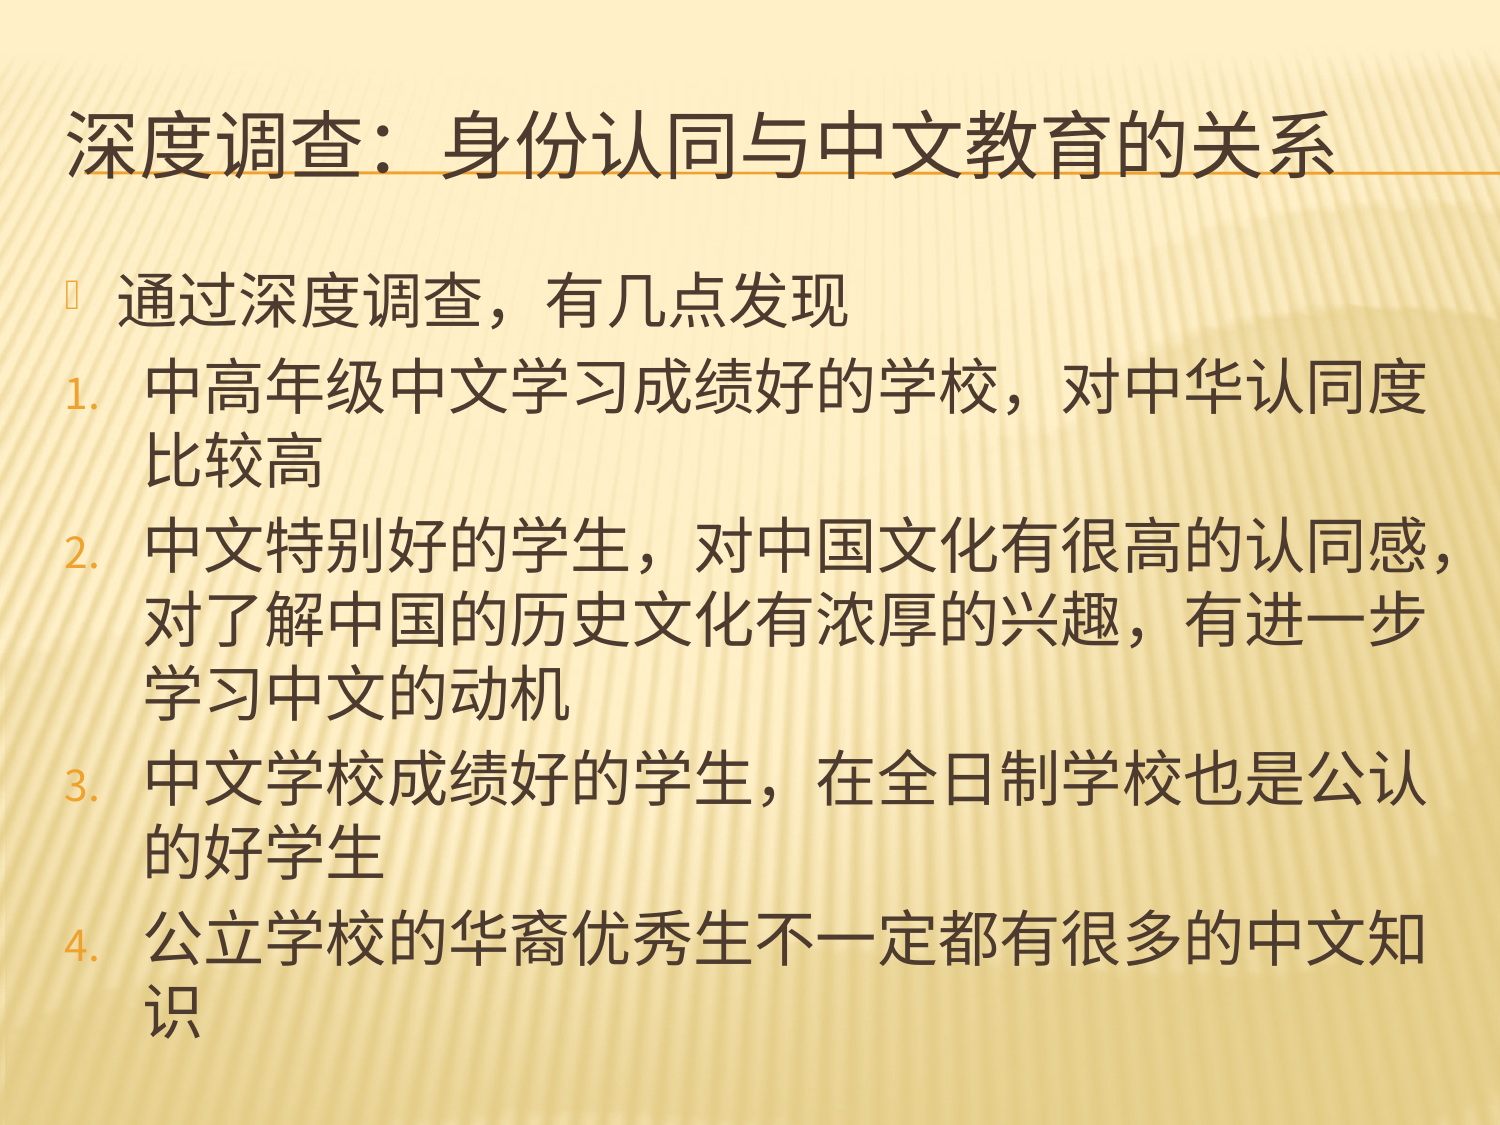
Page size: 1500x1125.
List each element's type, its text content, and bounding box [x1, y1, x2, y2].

title 深度调查：身份认同与中文教育的关系 [50, 75, 1475, 213]
list 通过深度调查，有几点发现 中高年级中文学习成绩好的学校，对中华认同度比较高 中文特别好的学生，对中国文化有很高的认同感，对了解中国的历史文化有浓厚的兴趣，有进一步学习中文的动机 中文学校成绩好的学生，在全日制学校也是公认的好学生 公立学校的华裔优秀生不一定都有很多的中文知识 [50, 254, 1475, 1063]
